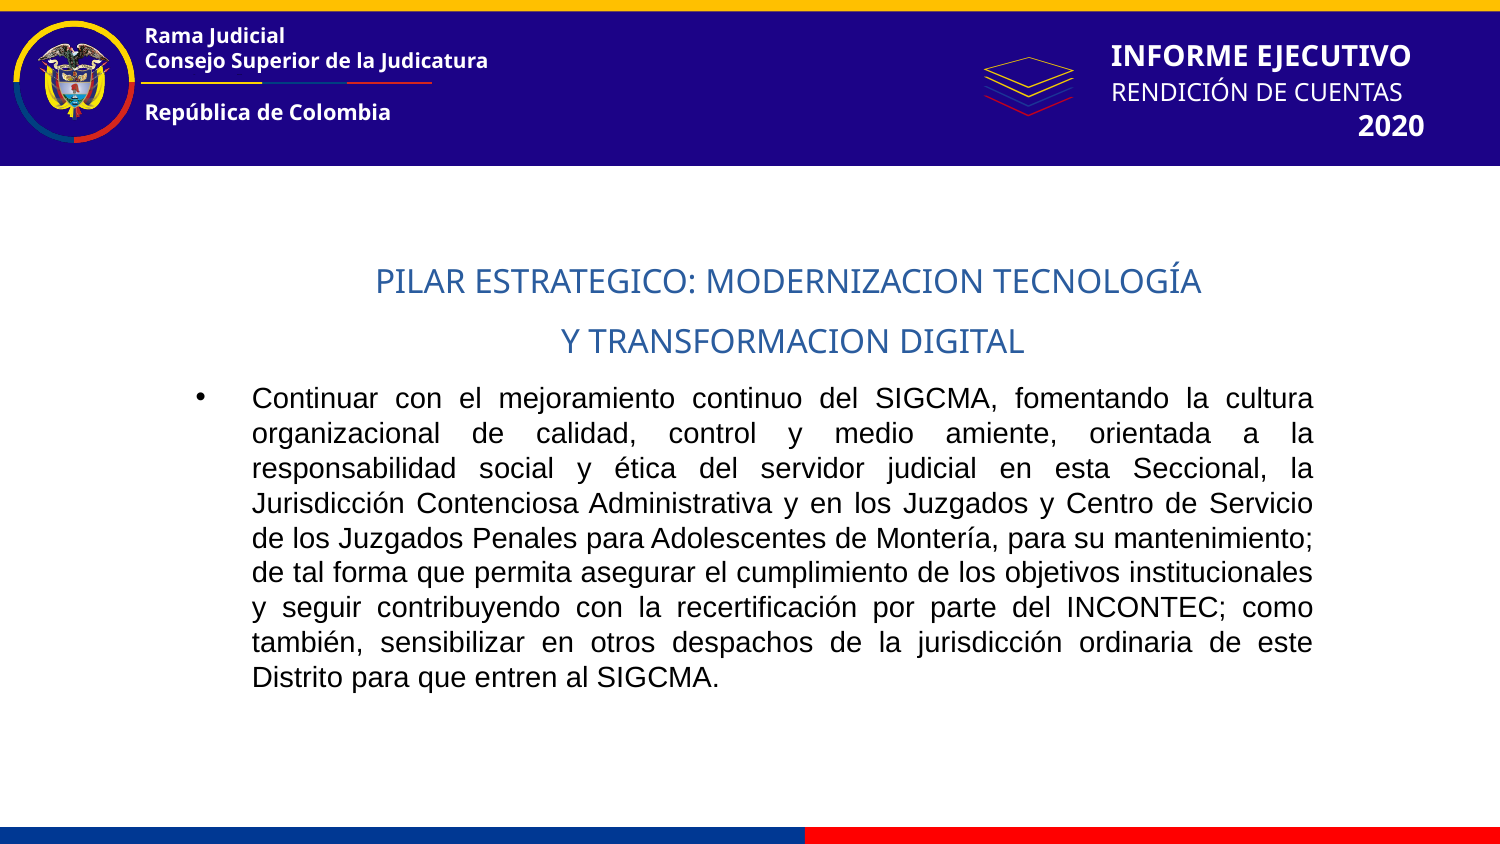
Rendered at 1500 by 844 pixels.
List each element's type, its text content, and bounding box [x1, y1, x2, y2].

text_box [0, 0, 1500, 191]
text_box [0, 826, 1500, 844]
text_box Continuar con el mejoramiento continuo del SIGCMA, fomentando la cultura organizacional de calidad, control y medio amiente, orientada a la responsabilidad social y ética del servidor judicial en esta Seccional, la Jurisdicción Contenciosa Administrativa y en los Juzgados y Centro de Servicio de los Juzgados Penales para Adolescentes de Montería, para su mantenimiento; de tal forma que permita asegurar el cumplimiento de los objetivos institucionales y seguir contribuyendo con la recertificación por parte del INCONTEC; como también, sensibilizar en otros despachos de la jurisdicción ordinaria de este Distrito para que entren al SIGCMA. [180, 336, 1330, 736]
text_box PILAR ESTRATEGICO: MODERNIZACION TECNOLOGÍA Y TRANSFORMACION DIGITAL [253, 233, 1285, 336]
